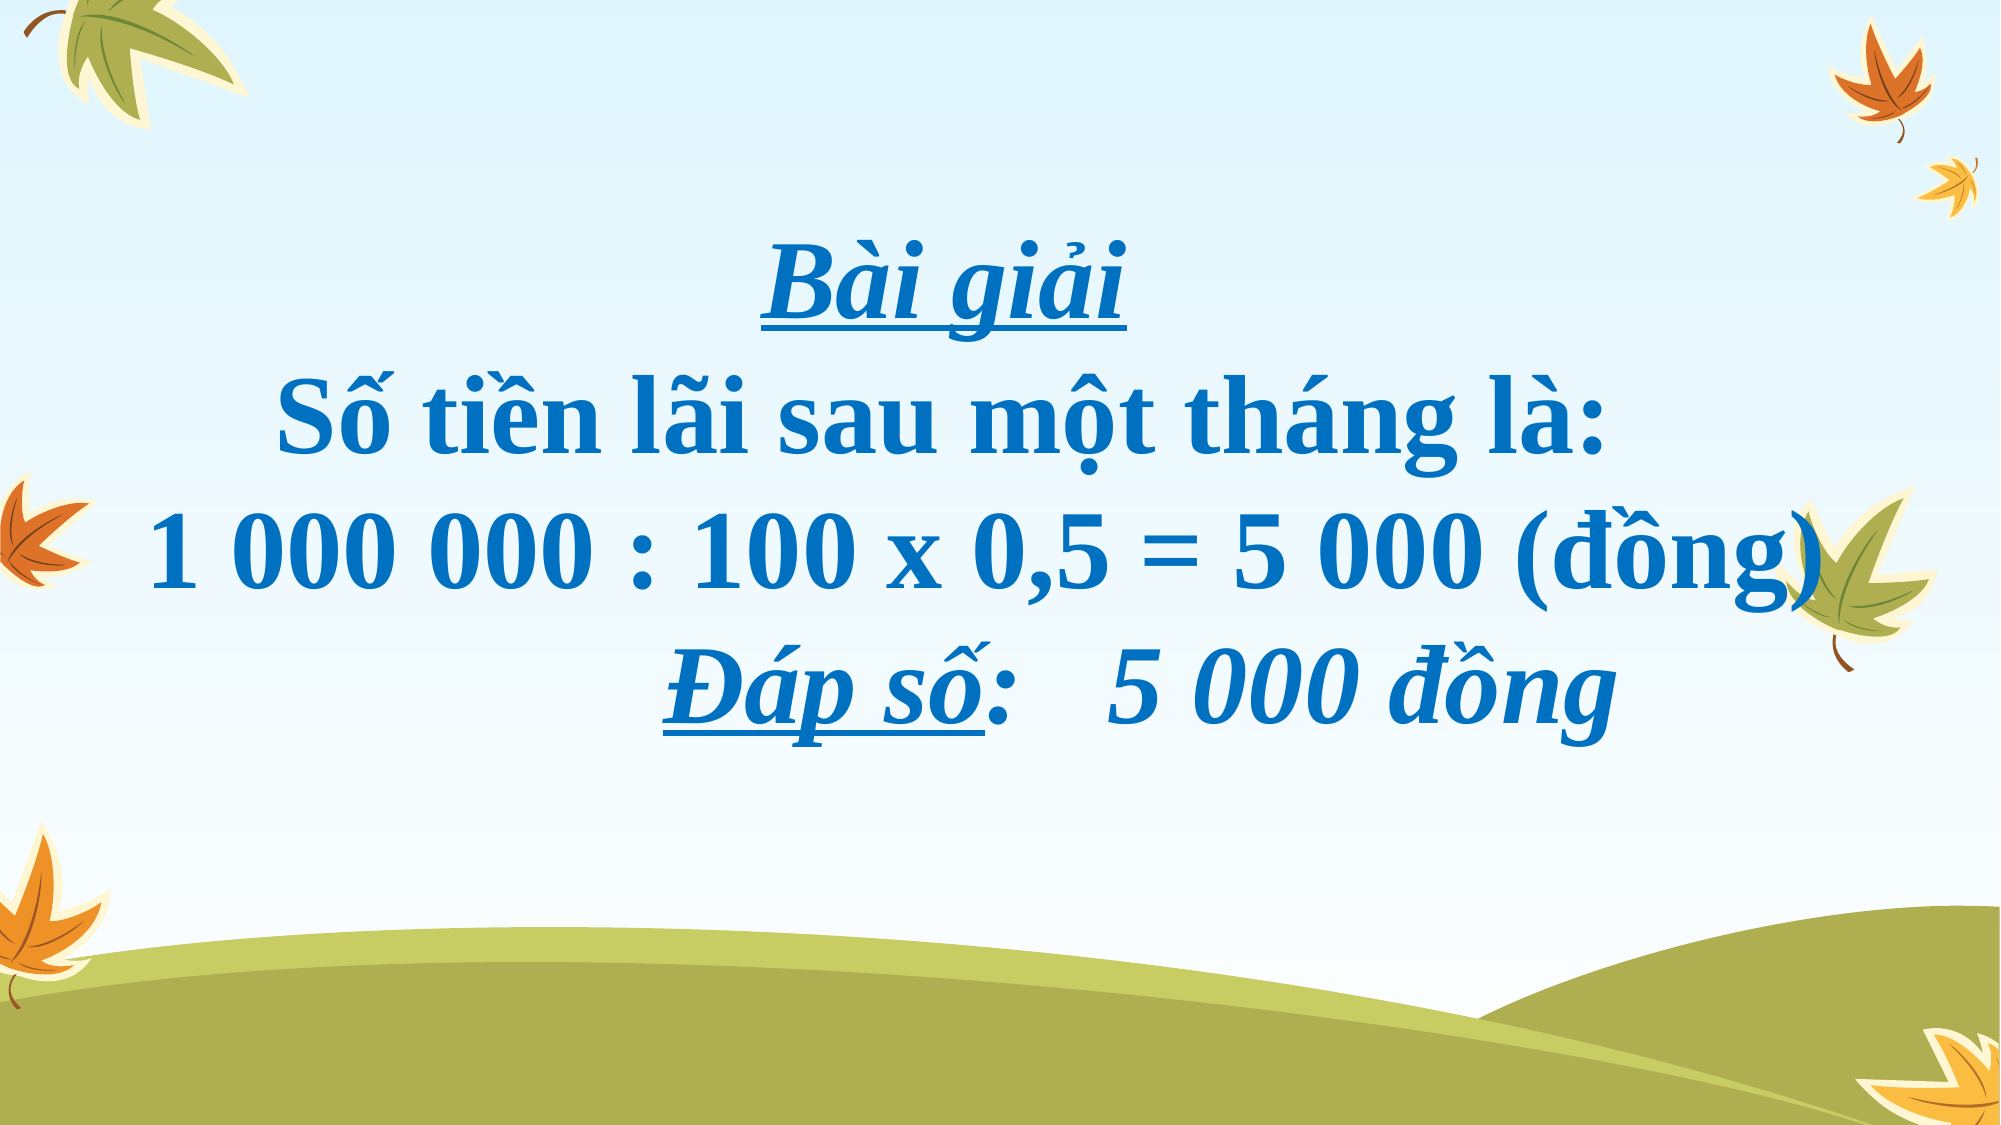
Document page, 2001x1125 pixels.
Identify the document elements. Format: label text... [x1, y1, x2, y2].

text_box Bài giải Số tiền lãi sau một tháng là: 1 000 000 : 100 x 0,5 = 5 000 (đồng) Đáp số: 5 000 đồng [0, 198, 1953, 753]
